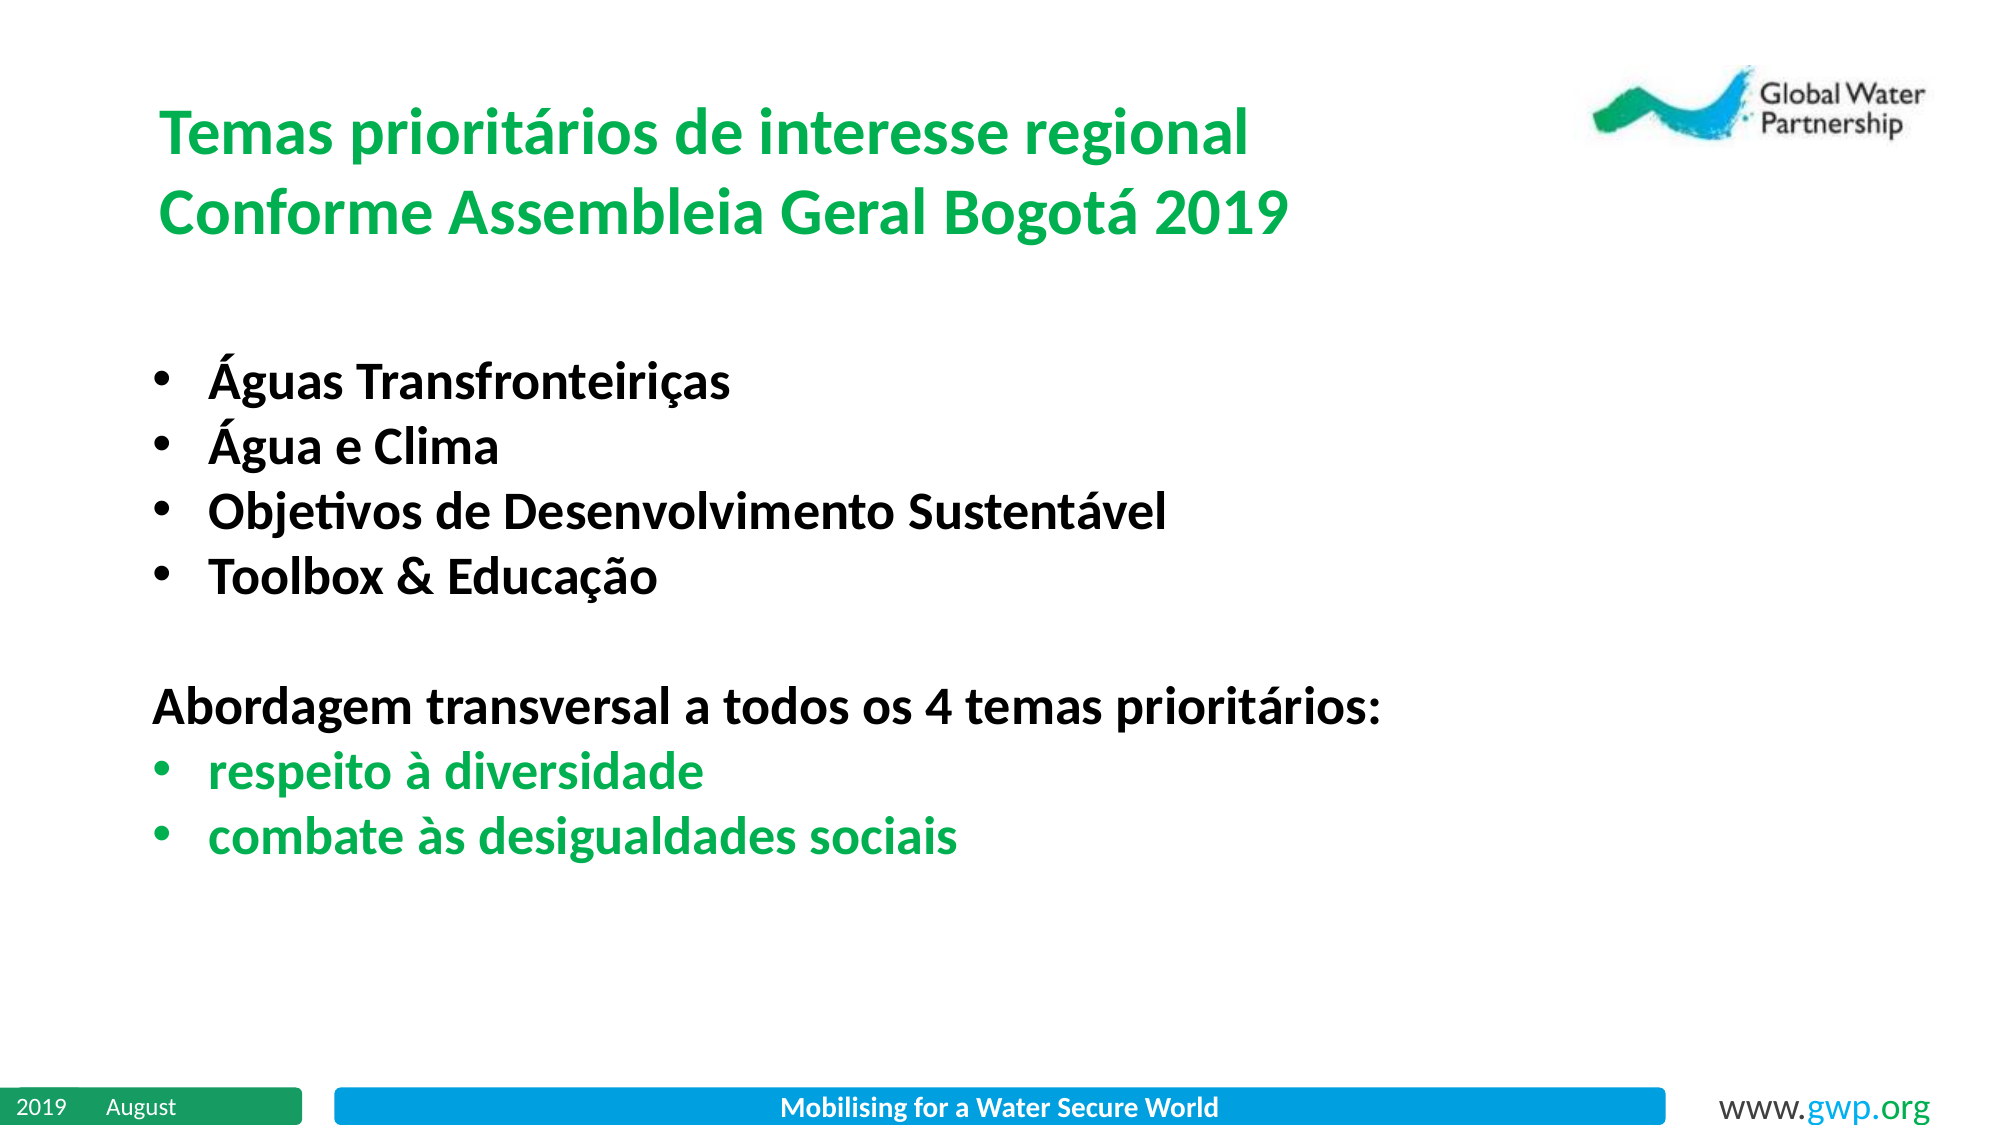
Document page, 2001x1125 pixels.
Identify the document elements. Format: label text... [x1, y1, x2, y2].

picture [1573, 65, 1934, 148]
text_box Águas Transfronteiriças Água e Clima Objetivos de Desenvolvimento Sustentável Toolbox & Educação Abordagem transversal a todos os 4 temas prioritários: respeito à diversidade combate às desigualdades sociais [137, 338, 1851, 873]
text_box Temas prioritários de interesse regional Conforme Assembleia Geral Bogotá 2019 [145, 80, 1321, 255]
